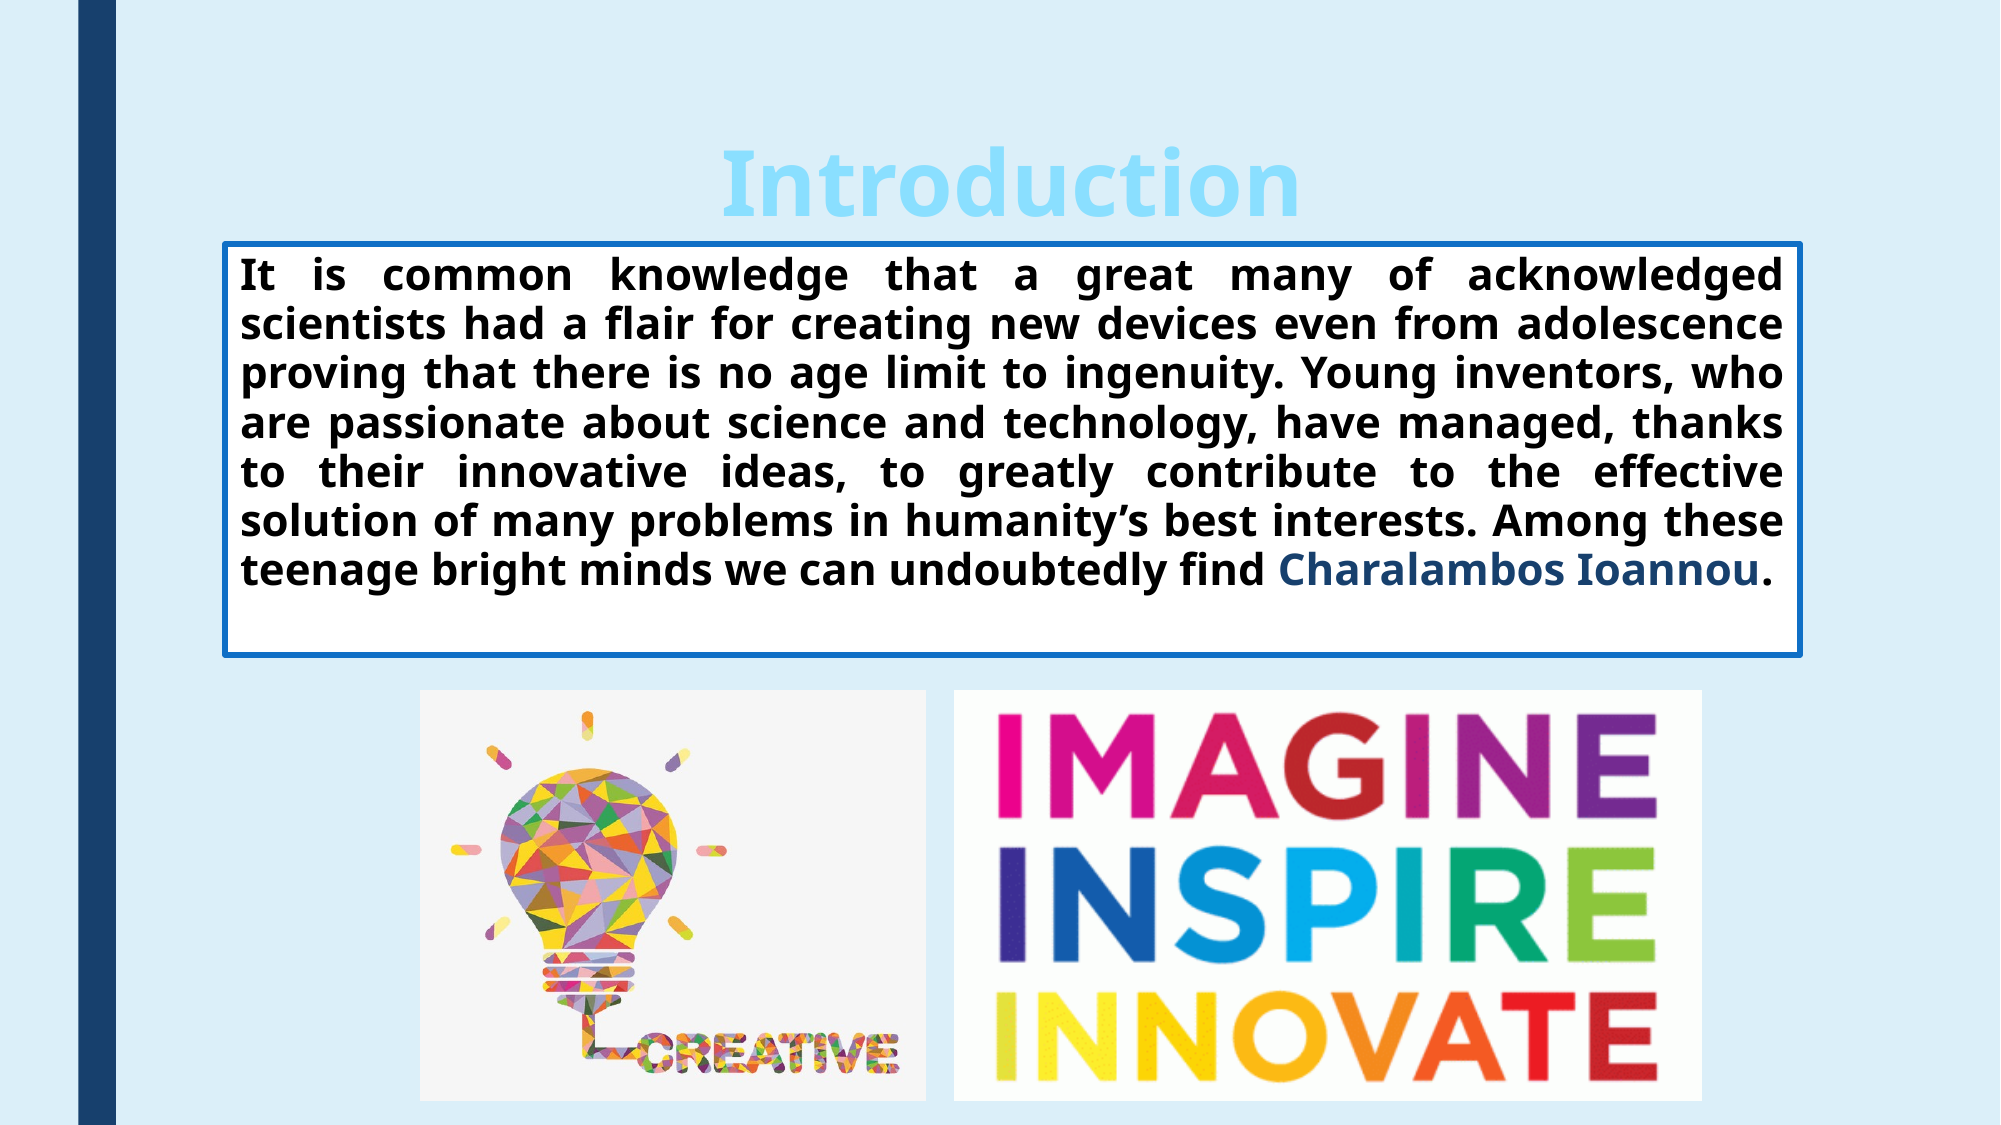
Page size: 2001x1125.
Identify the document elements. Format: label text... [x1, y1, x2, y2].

picture [420, 690, 926, 1101]
title Introduction [225, 112, 1800, 241]
picture [954, 690, 1702, 1101]
list It is common knowledge that a great many of acknowledged scientists had a flair for creating new devices even from adolescence proving that there is no age limit to ingenuity. Young inventors, who are passionate about science and technology, have managed, thanks to their innovative ideas, to greatly contribute to the effective solution of many problems in humanity’s best interests. Among these teenage bright minds we can undoubtedly find Charalambos Ioannou. [222, 241, 1803, 658]
